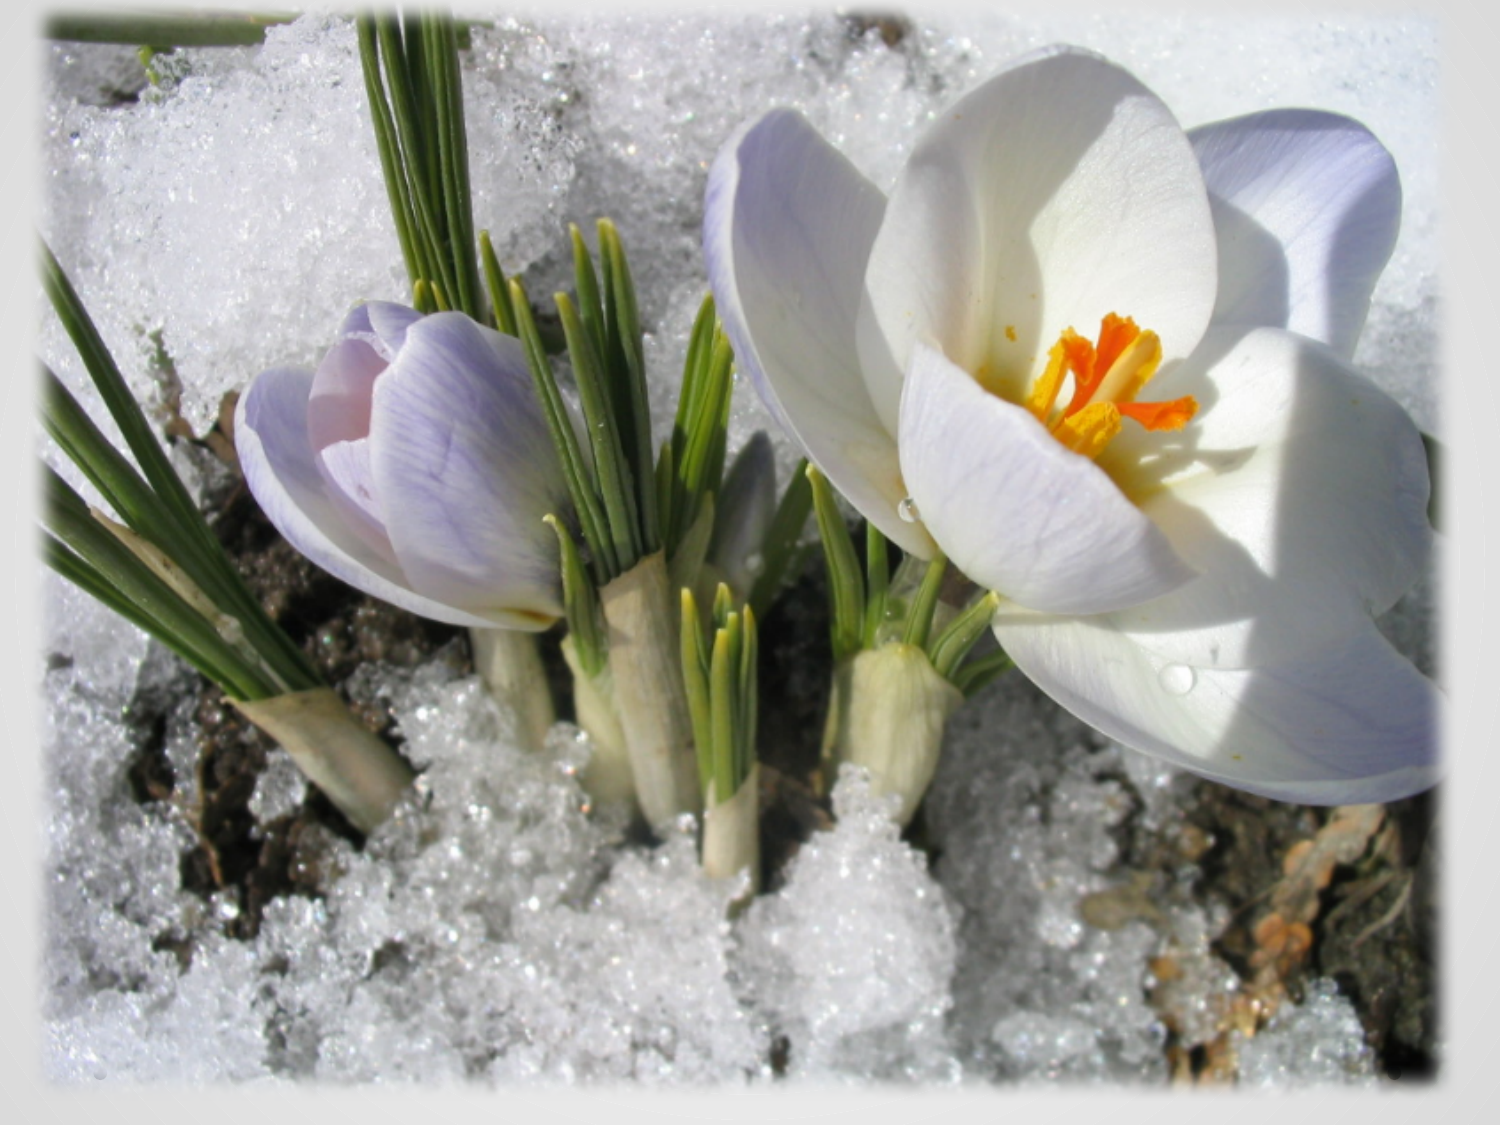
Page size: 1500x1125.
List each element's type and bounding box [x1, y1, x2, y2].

list [29, 0, 1457, 1102]
